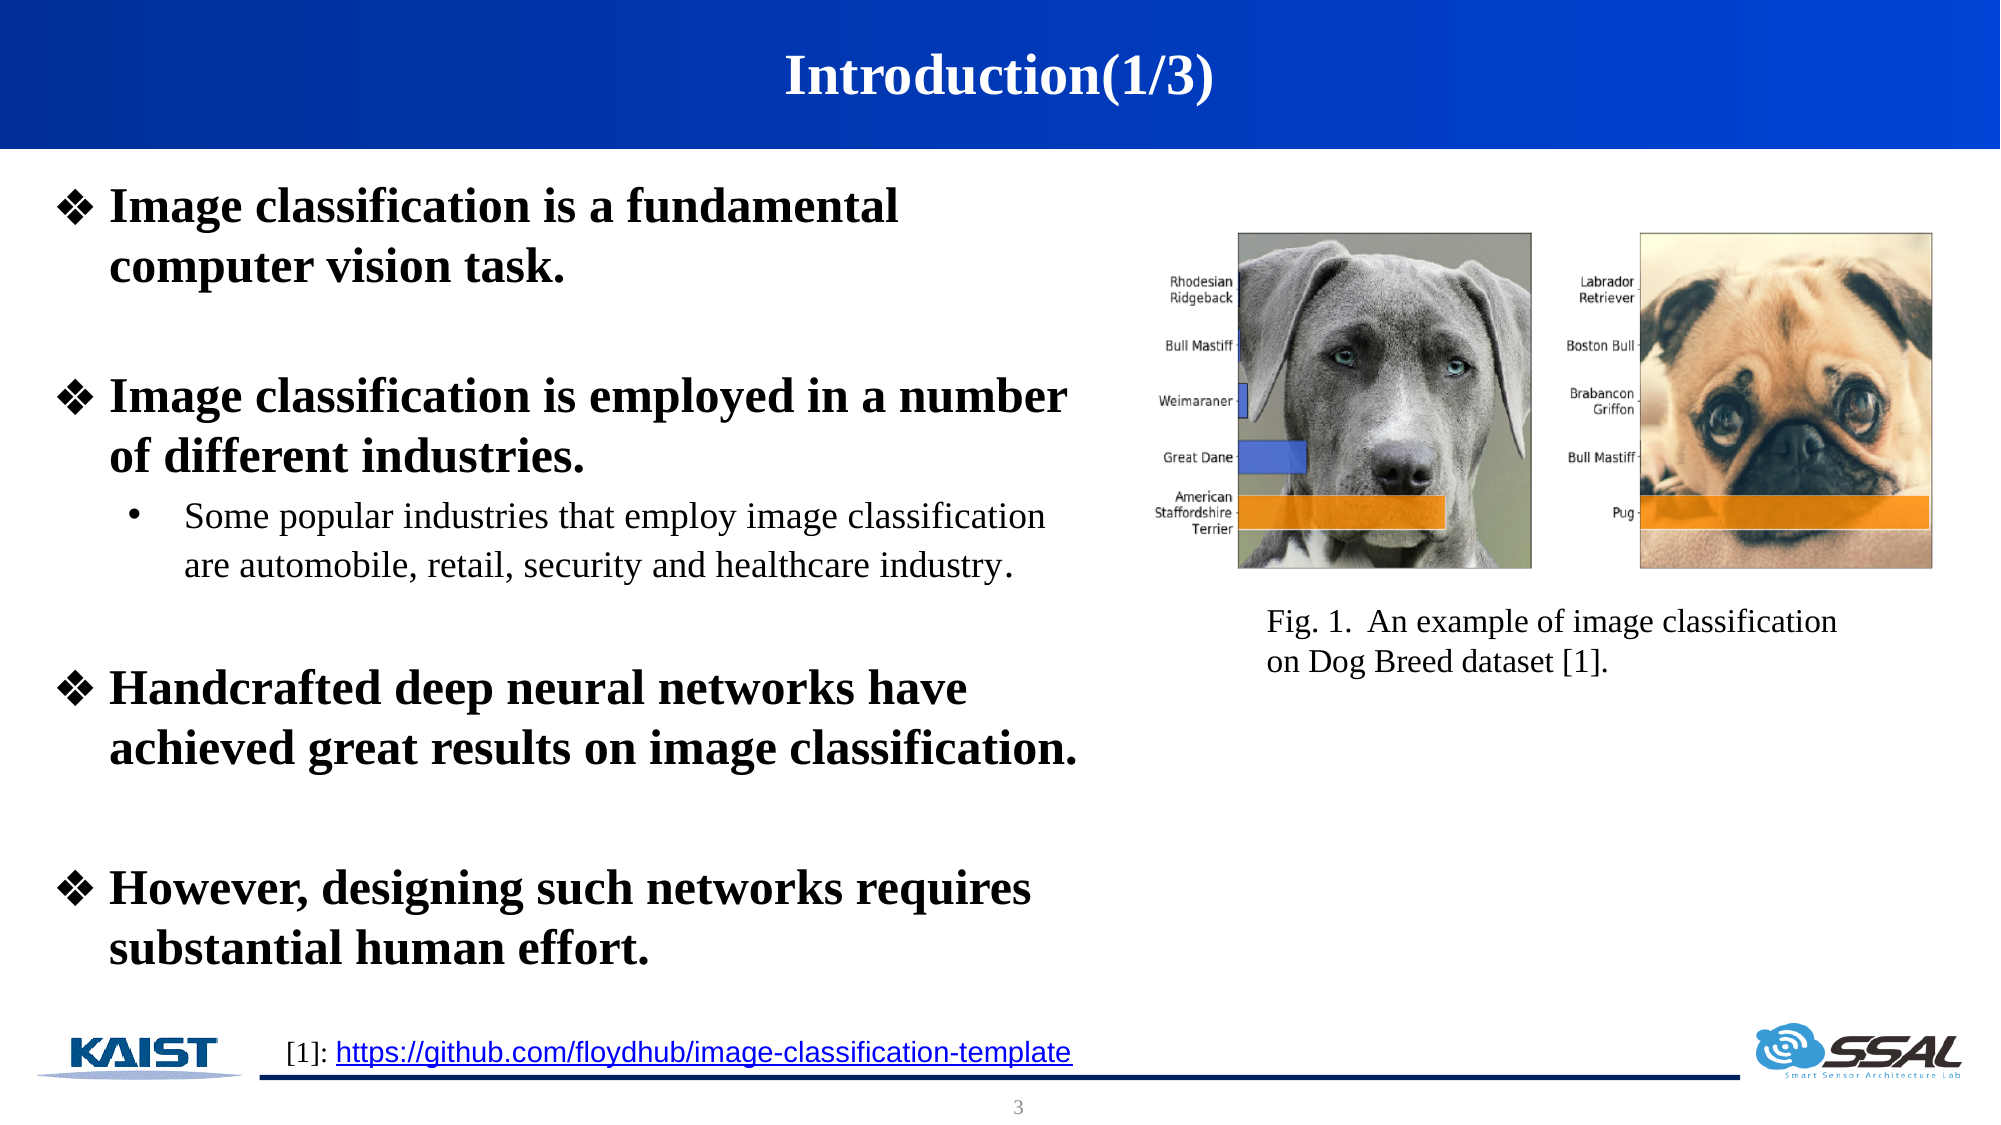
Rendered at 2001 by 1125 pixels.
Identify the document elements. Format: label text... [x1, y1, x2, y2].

text_box [1]: https://github.com/floydhub/image-classification-template [271, 1025, 1681, 1076]
text_box Image classification is a fundamental computer vision task. Image classification is employed in a number of different industries. Some popular industries that employ image classification are automobile, retail, security and healthcare industry. Handcrafted deep neural networks have achieved great results on image classification. However, designing such networks requires substantial human effort. [38, 165, 1105, 1004]
picture [37, 1037, 242, 1080]
text_box Introduction(1/3) [102, 7, 1898, 135]
picture [1141, 217, 1971, 578]
text_box 3 [785, 1094, 1252, 1118]
text_box Fig. 1. An example of image classification on Dog Breed dataset [1]. [1251, 592, 1861, 687]
text_box [259, 1011, 1669, 1072]
picture [1756, 1023, 1964, 1078]
